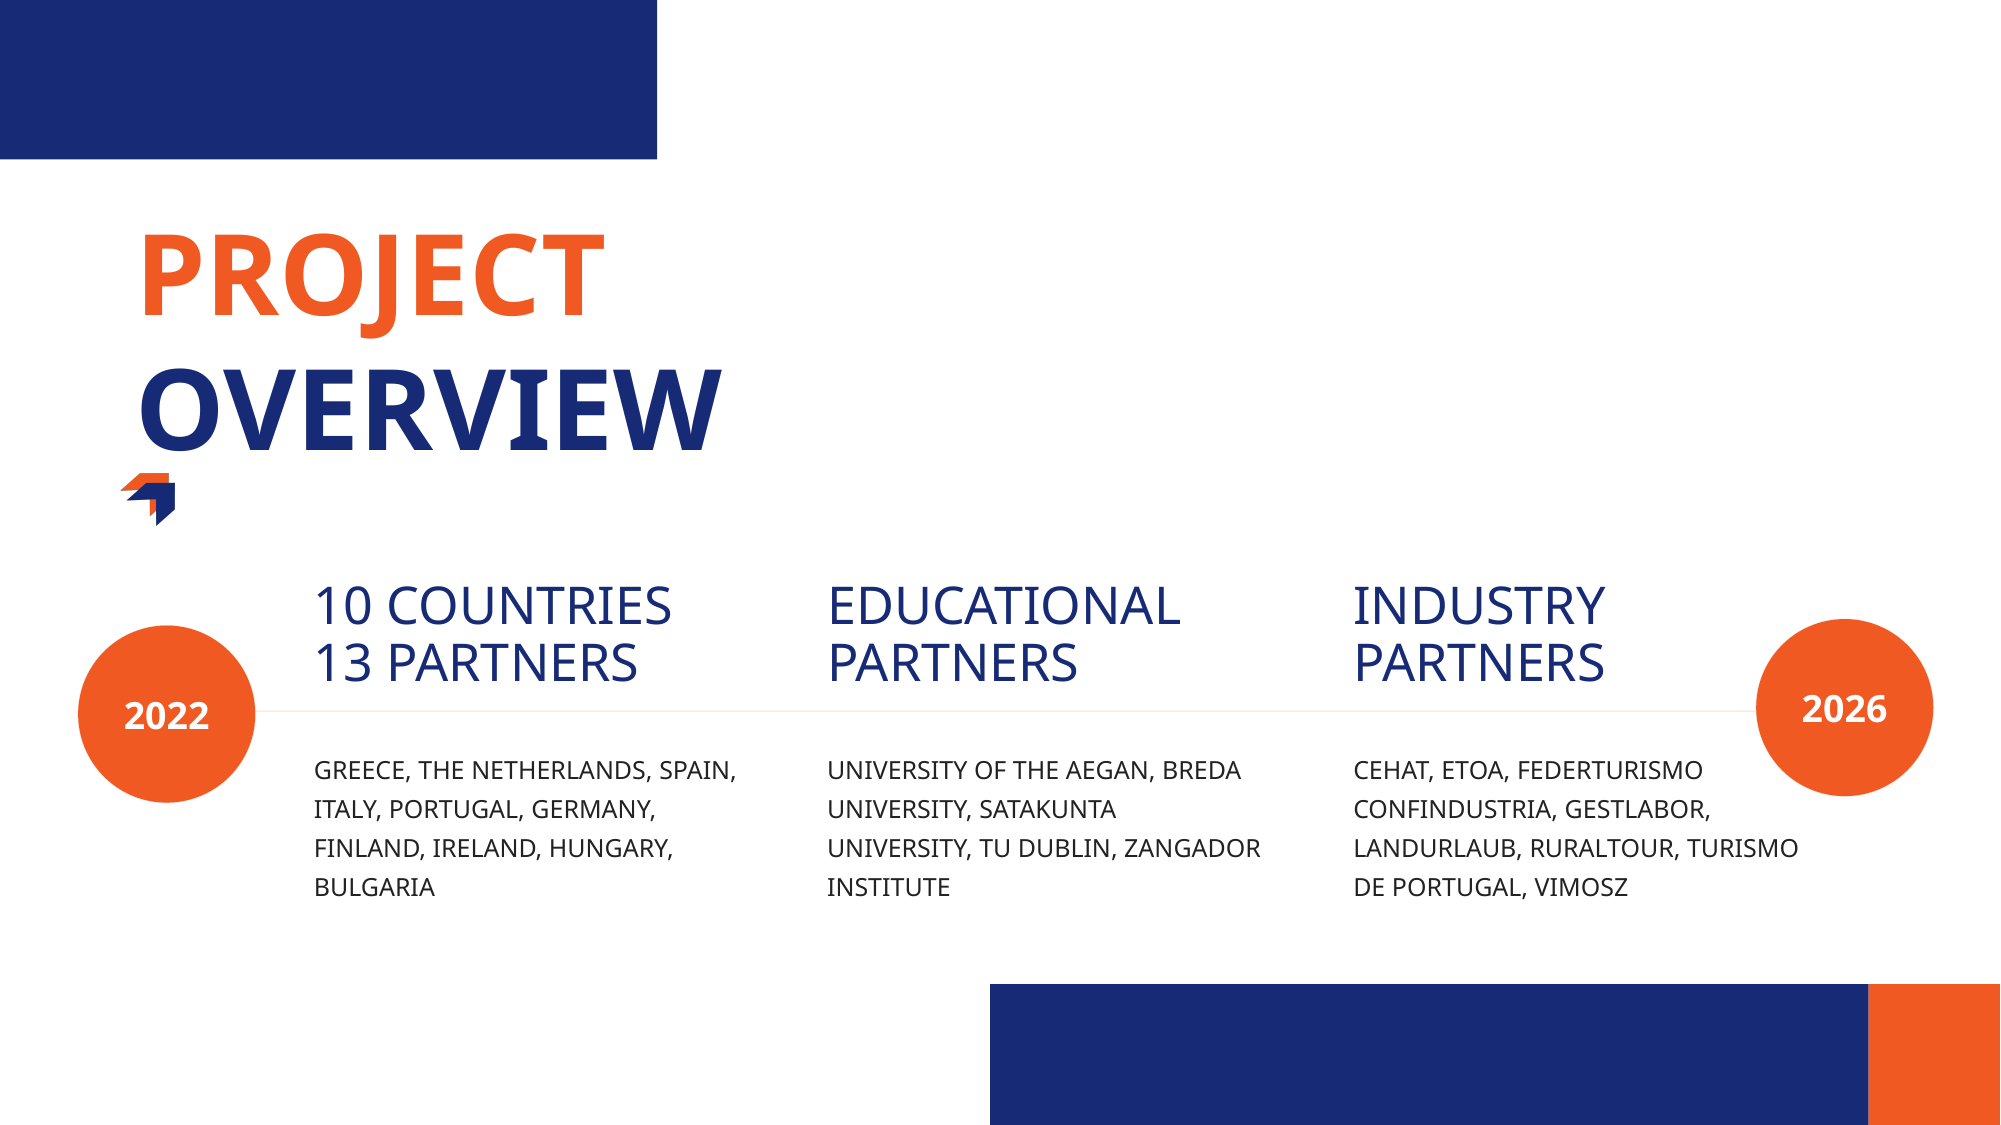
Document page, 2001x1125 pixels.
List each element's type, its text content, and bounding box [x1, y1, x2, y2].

text_box 10 COUNTRIES 13 PARTNERS [299, 572, 812, 686]
text_box 2022 [78, 625, 256, 803]
text_box 2026 [1756, 619, 1934, 797]
text_box INDUSTRY PARTNERS [1338, 572, 1887, 686]
text_box [0, 0, 658, 160]
text_box [990, 984, 1868, 1125]
text_box PROJECT OVERVIEW [120, 195, 1077, 480]
text_box CEHAT, ETOA, FEDERTURISMO CONFINDUSTRIA, GESTLABOR, LANDURLAUB, RURALTOUR, TURISMO DE PORTUGAL, VIMOSZ [1338, 738, 1829, 909]
text_box UNIVERSITY OF THE AEGAN, BREDA UNIVERSITY, SATAKUNTA UNIVERSITY, TU DUBLIN, ZANGADOR INSTITUTE [812, 738, 1281, 909]
text_box [1868, 984, 2000, 1125]
text_box EDUCATIONAL PARTNERS [812, 572, 1361, 690]
text_box GREECE, THE NETHERLANDS, SPAIN, ITALY, PORTUGAL, GERMANY, FINLAND, IRELAND, HUNGARY, BULGARIA [299, 738, 769, 909]
picture [120, 473, 175, 526]
